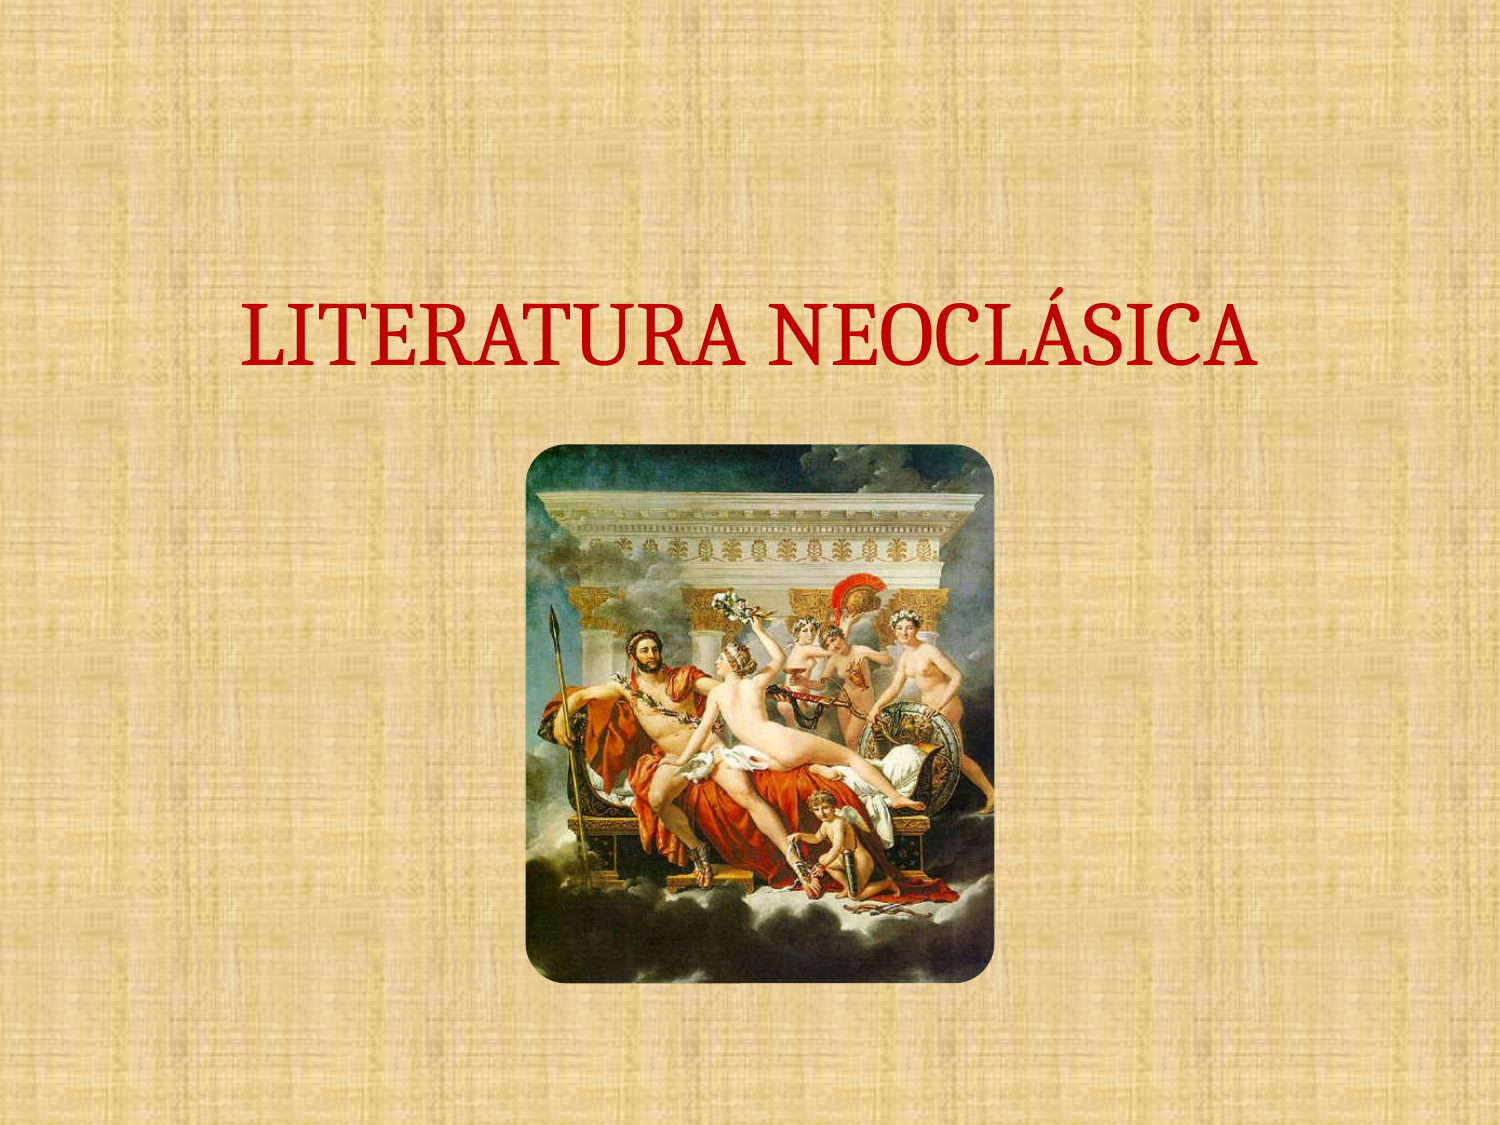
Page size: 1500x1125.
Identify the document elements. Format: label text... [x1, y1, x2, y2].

title LITERATURA NEOCLÁSICA [112, 208, 1388, 450]
picture [0, 0, 1500, 1125]
